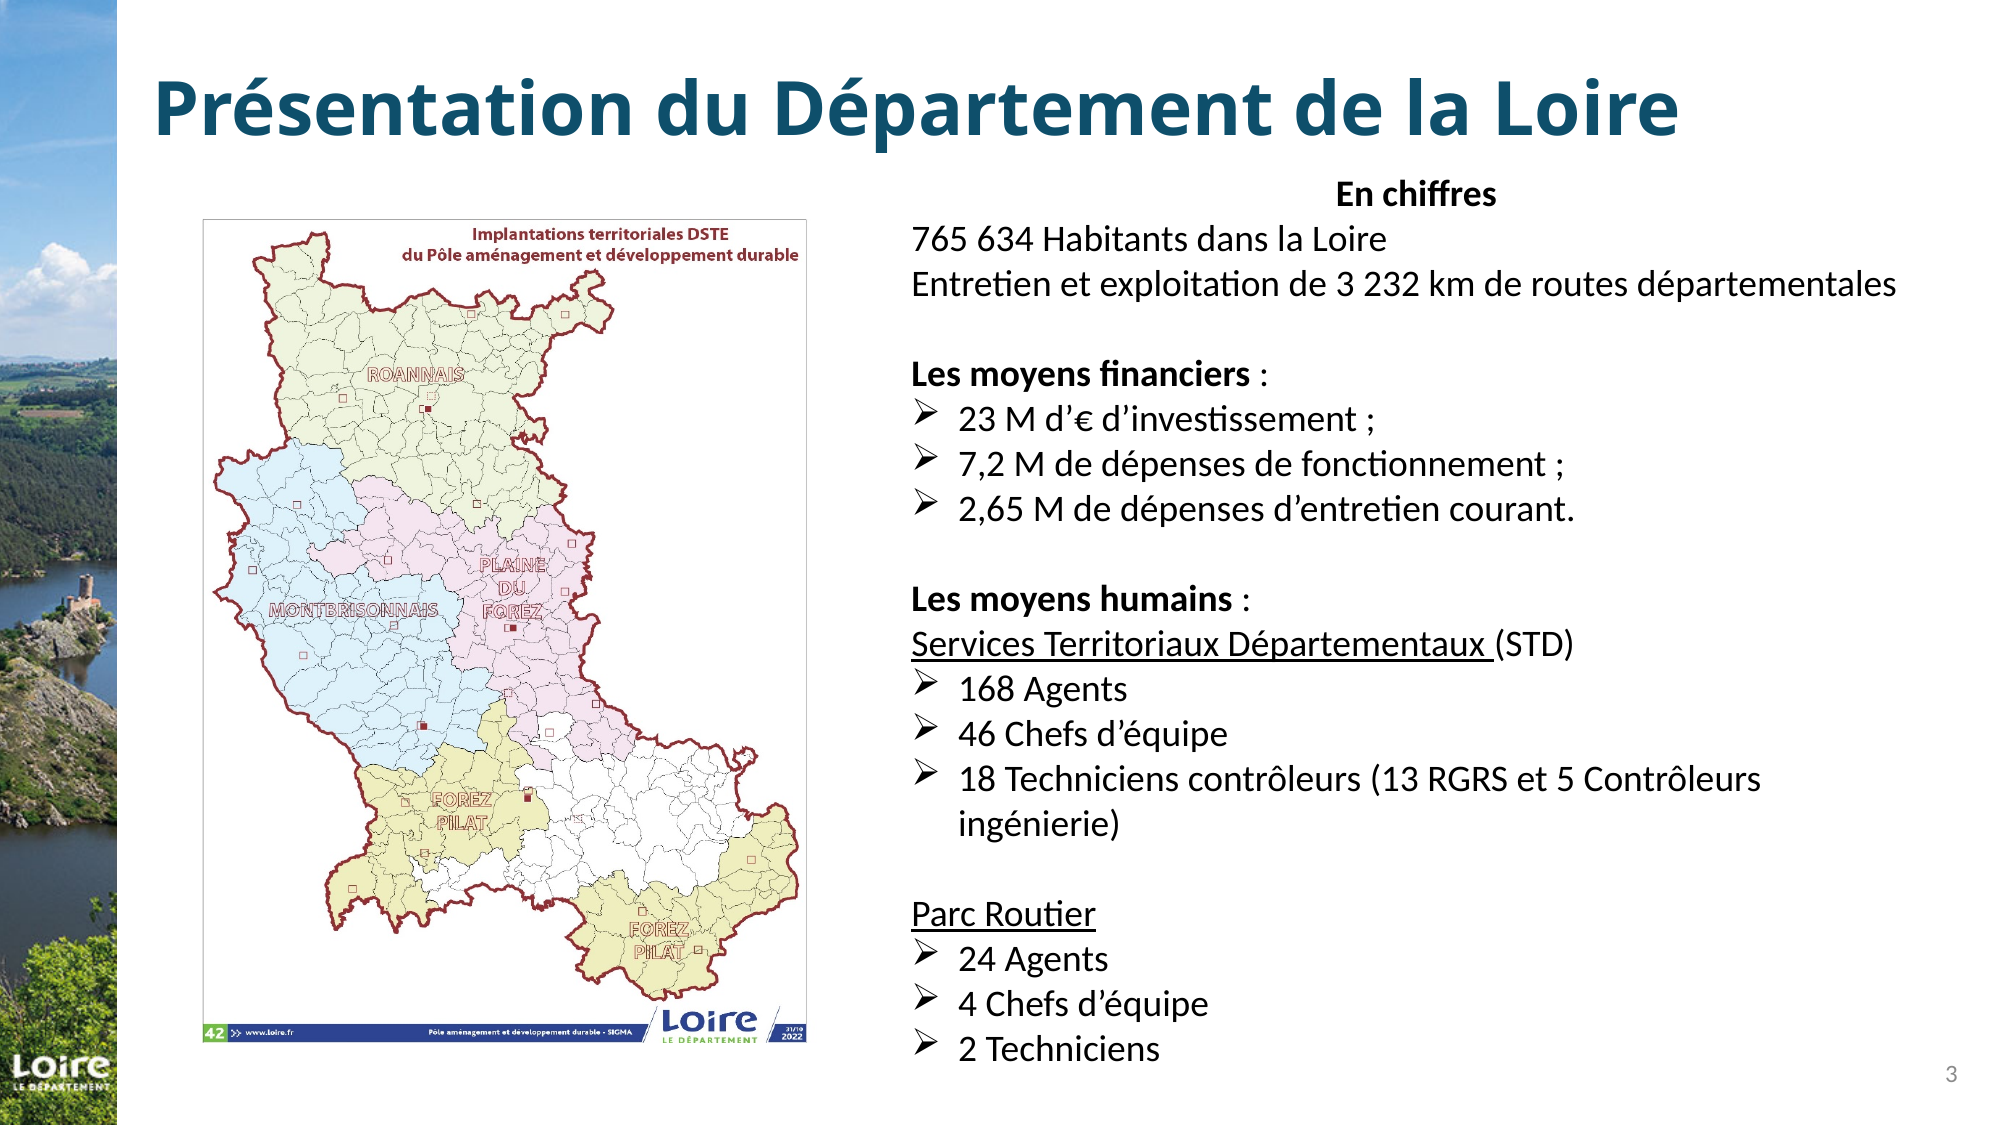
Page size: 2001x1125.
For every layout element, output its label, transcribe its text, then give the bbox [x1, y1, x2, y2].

title Présentation du Département de la Loire [137, 59, 1863, 162]
text_box En chiffres 765 634 Habitants dans la Loire Entretien et exploitation de 3 232 km de routes départementales Les moyens financiers : 23 M d’€ d’investissement ; 7,2 M de dépenses de fonctionnement ; 2,65 M de dépenses d’entretien courant. Les moyens humains : Services Territoriaux Départementaux (STD) 168 Agents 46 Chefs d’équipe 18 Techniciens contrôleurs (13 RGRS et 5 Contrôleurs ingénierie) Parc Routier 24 Agents 4 Chefs d’équipe 2 Techniciens [896, 161, 1937, 1122]
picture [0, 0, 117, 1125]
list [202, 218, 845, 1043]
slide_number 3 [1937, 1042, 1973, 1103]
